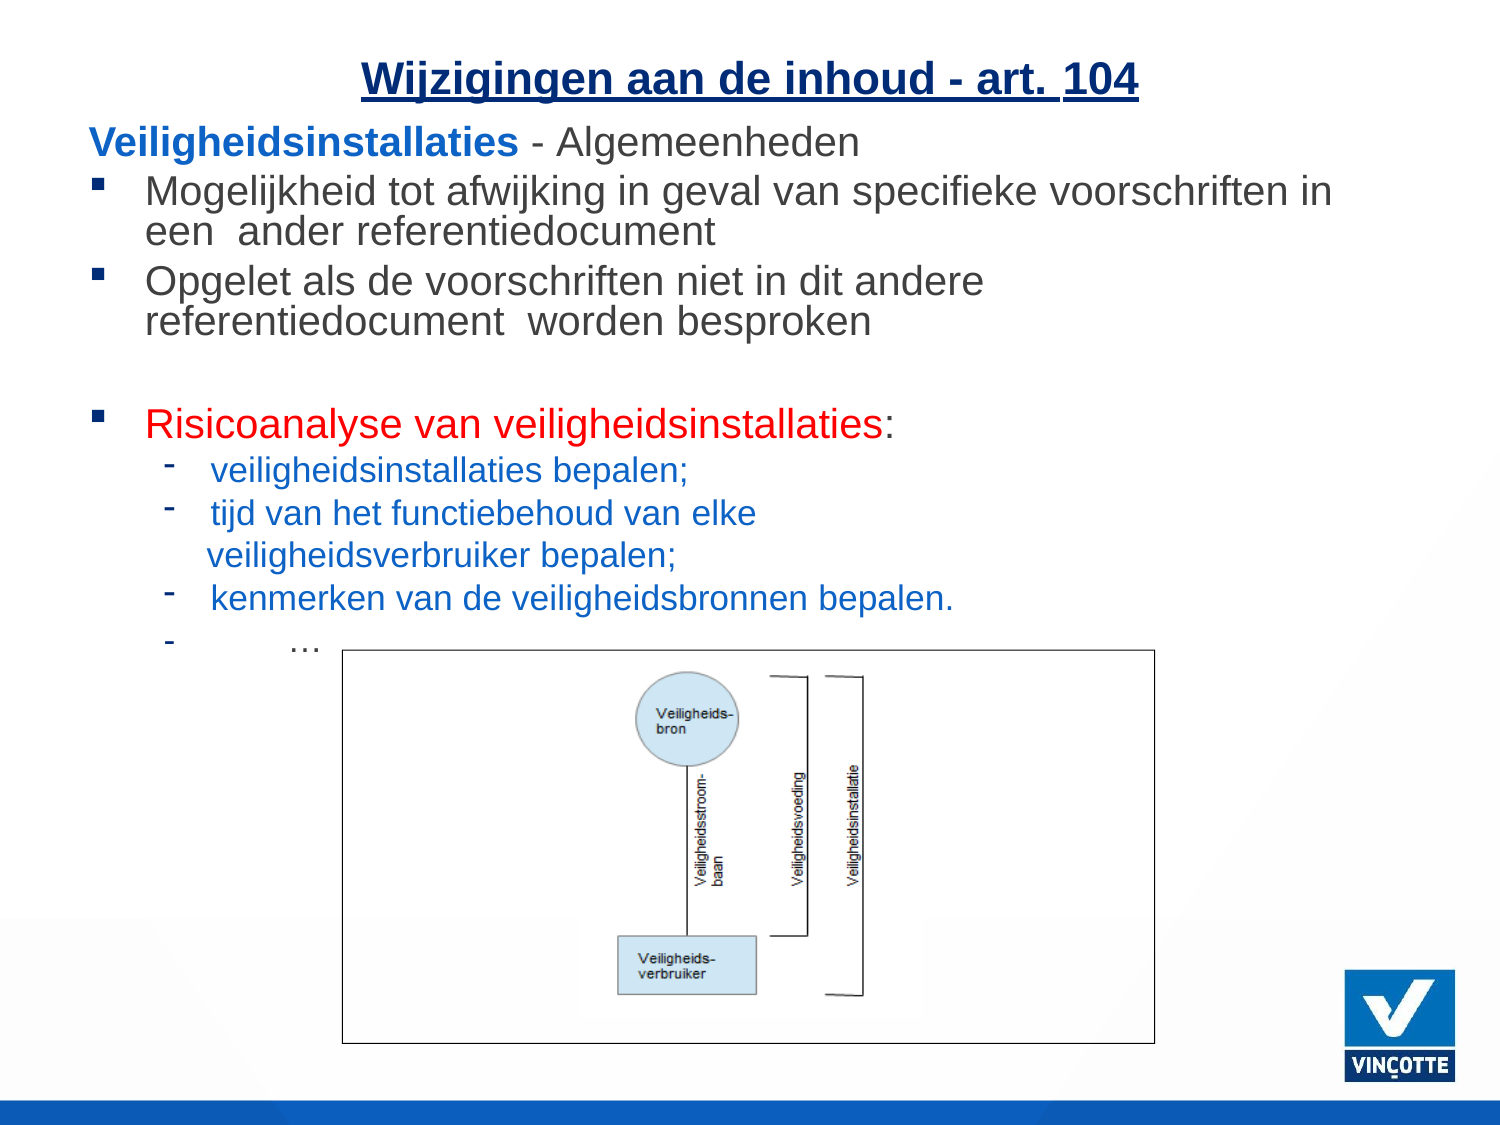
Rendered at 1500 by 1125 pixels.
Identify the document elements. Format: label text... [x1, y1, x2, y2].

title Wijzigingen aan de inhoud - art. 104 [355, 46, 1145, 112]
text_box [341, 649, 1156, 1045]
picture [0, 449, 1500, 1125]
text_box Veiligheidsinstallaties - Algemeenheden Mogelijkheid tot afwijking in geval van specifieke voorschriften in een ander referentiedocument Opgelet als de voorschriften niet in dit andere referentiedocument worden besproken Risicoanalyse van veiligheidsinstallaties: veiligheidsinstallaties bepalen; tijd van het functiebehoud van elke veiligheidsverbruiker bepalen; kenmerken van de veiligheidsbronnen bepalen. - … [86, 112, 1414, 660]
